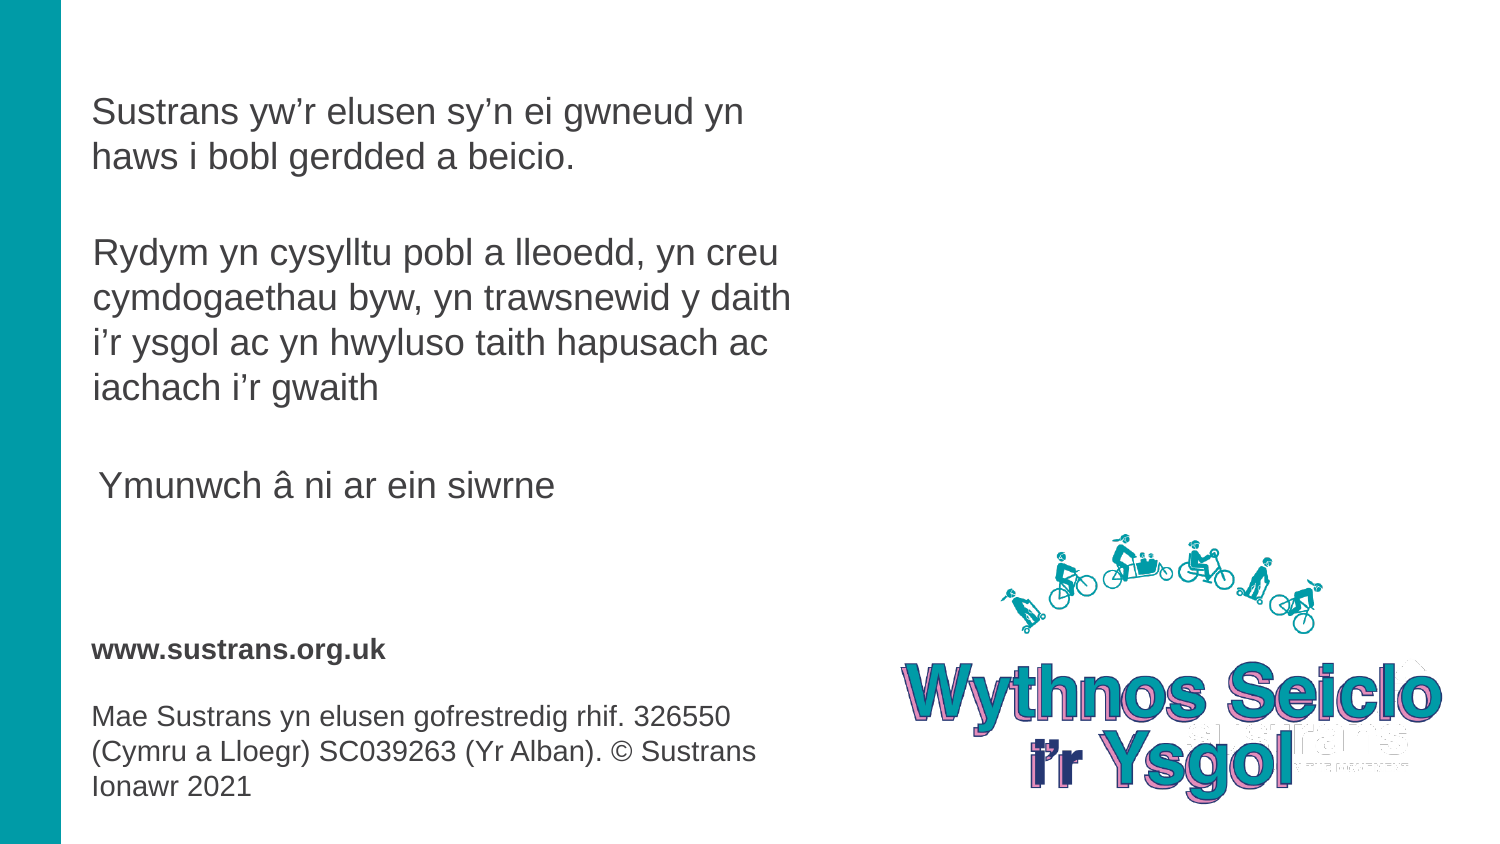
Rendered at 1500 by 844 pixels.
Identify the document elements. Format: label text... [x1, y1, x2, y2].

picture [773, 492, 1500, 844]
text_box www.sustrans.org.uk [76, 622, 538, 673]
text_box Sustrans yw’r elusen sy’n ei gwneud yn haws i bobl gerdded a beicio. [76, 79, 827, 184]
text_box Ymunwch â ni ar ein siwrne [83, 453, 571, 514]
text_box Rydym yn cysylltu pobl a lleoedd, yn creu cymdogaethau byw, yn trawsnewid y daith i’r ysgol ac yn hwyluso taith hapusach ac iachach i’r gwaith [78, 220, 828, 416]
text_box Mae Sustrans yn elusen gofrestredig rhif. 326550 (Cymru a Lloegr) SC039263 (Yr Alban). © Sustrans Ionawr 2021 [76, 689, 768, 810]
